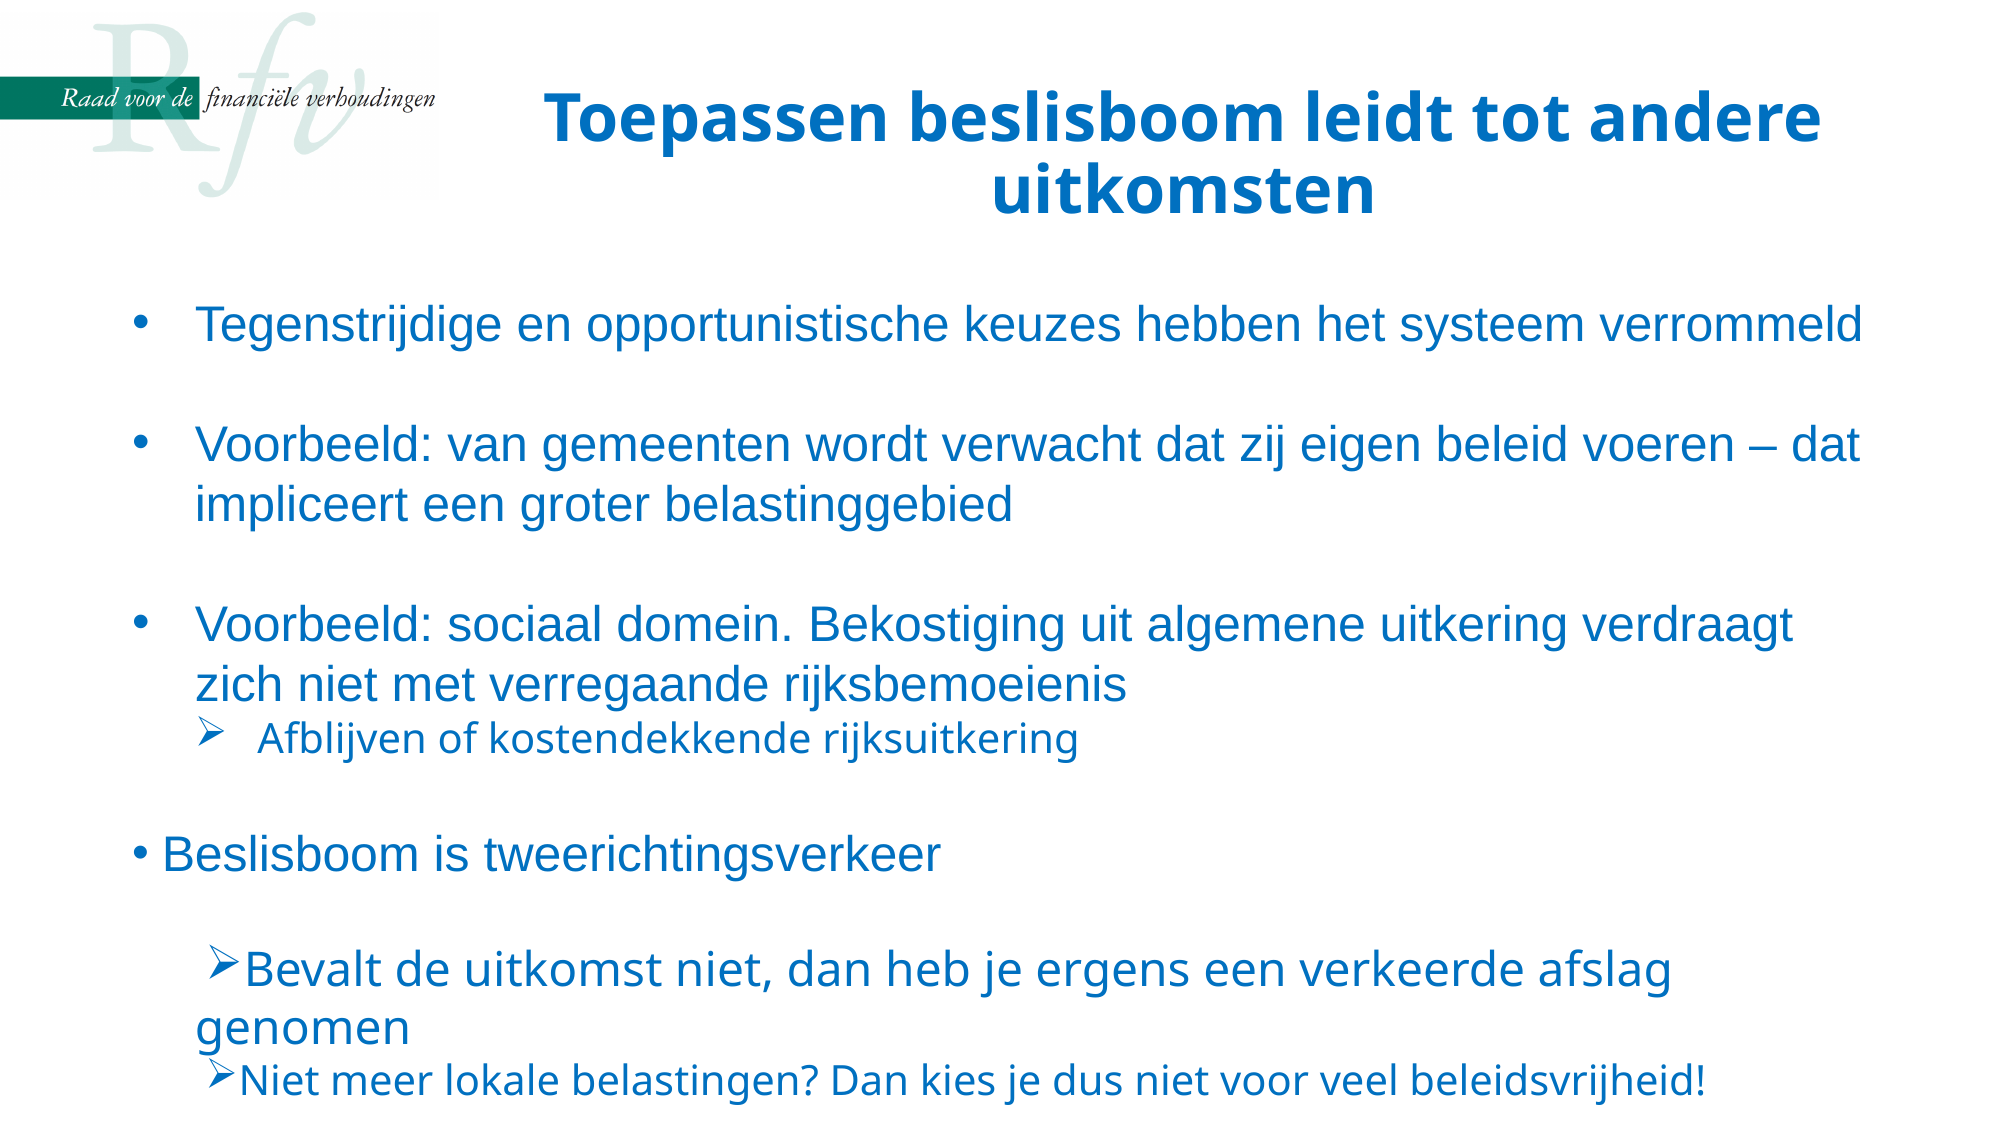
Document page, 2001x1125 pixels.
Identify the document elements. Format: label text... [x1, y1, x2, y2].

text_box Tegenstrijdige en opportunistische keuzes hebben het systeem verrommeld Voorbeeld: van gemeenten wordt verwacht dat zij eigen beleid voeren – dat impliceert een groter belastinggebied Voorbeeld: sociaal domein. Bekostiging uit algemene uitkering verdraagt zich niet met verregaande rijksbemoeienis Afblijven of kostendekkende rijksuitkering Beslisboom is tweerichtingsverkeer Bevalt de uitkomst niet, dan heb je ergens een verkeerde afslag genomen Niet meer lokale belastingen? Dan kies je dus niet voor veel beleidsvrijheid! [119, 170, 1887, 1125]
picture [0, 12, 439, 200]
title Toepassen beslisboom leidt tot andere uitkomsten [367, 76, 2000, 257]
